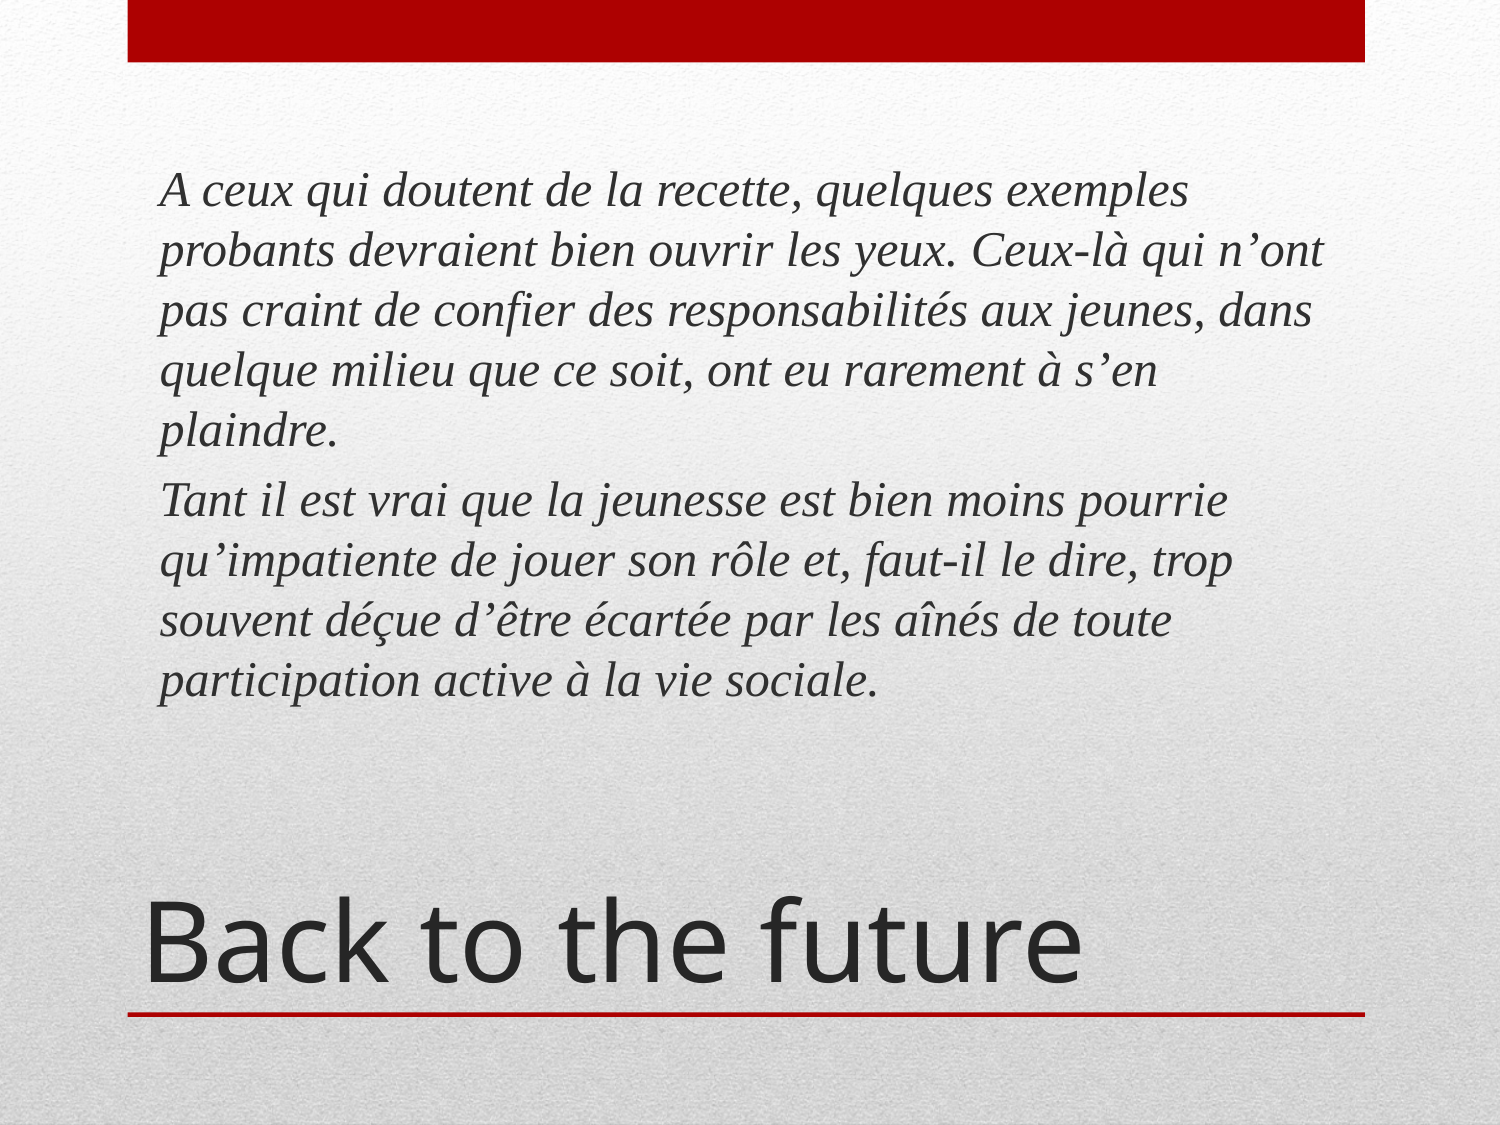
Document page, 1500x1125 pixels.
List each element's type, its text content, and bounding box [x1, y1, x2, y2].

title Back to the future [125, 750, 1238, 1013]
list A ceux qui doutent de la recette, quelques exemples probants devraient bien ouvrir les yeux. Ceux-là qui n’ont pas craint de confier des responsabilités aux jeunes, dans quelque milieu que ce soit, ont eu rarement à s’en plaindre. Tant il est vrai que la jeunesse est bien moins pourrie qu’impatiente de jouer son rôle et, faut-il le dire, trop souvent déçue d’être écartée par les aînés de toute participation active à la vie sociale. [125, 112, 1363, 750]
